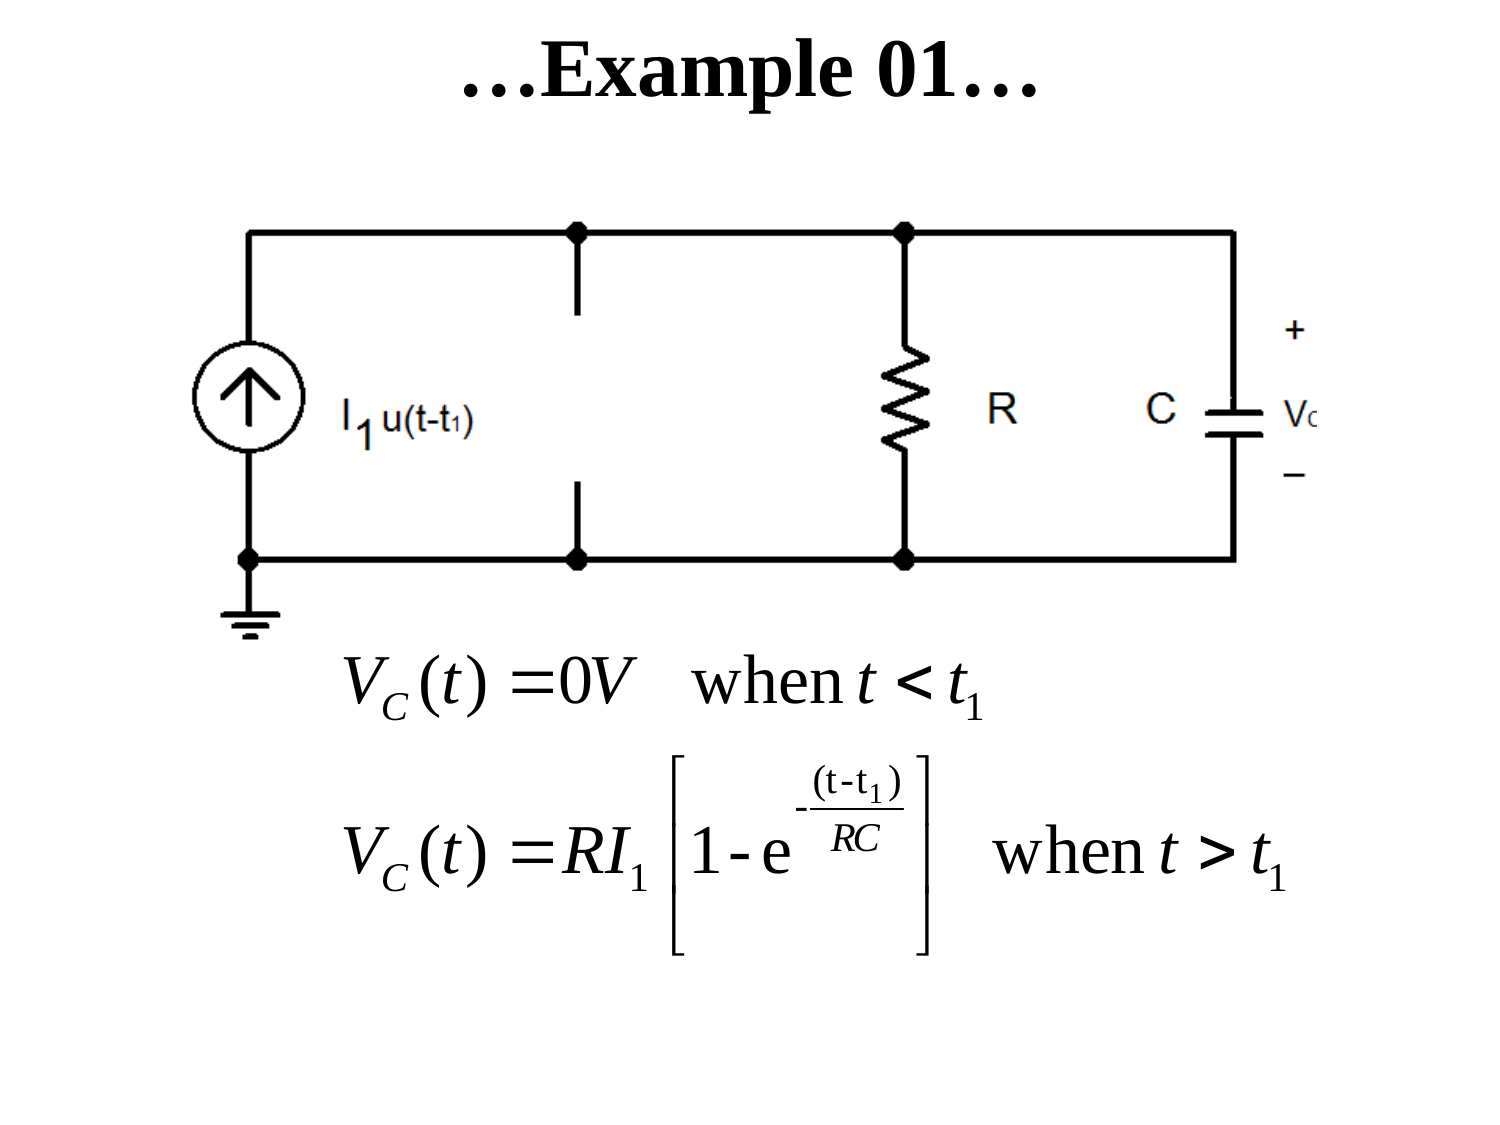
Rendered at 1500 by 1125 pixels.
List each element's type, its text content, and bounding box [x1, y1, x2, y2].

title …Example 01… [0, 0, 1500, 126]
picture [182, 207, 1318, 646]
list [336, 633, 1300, 972]
